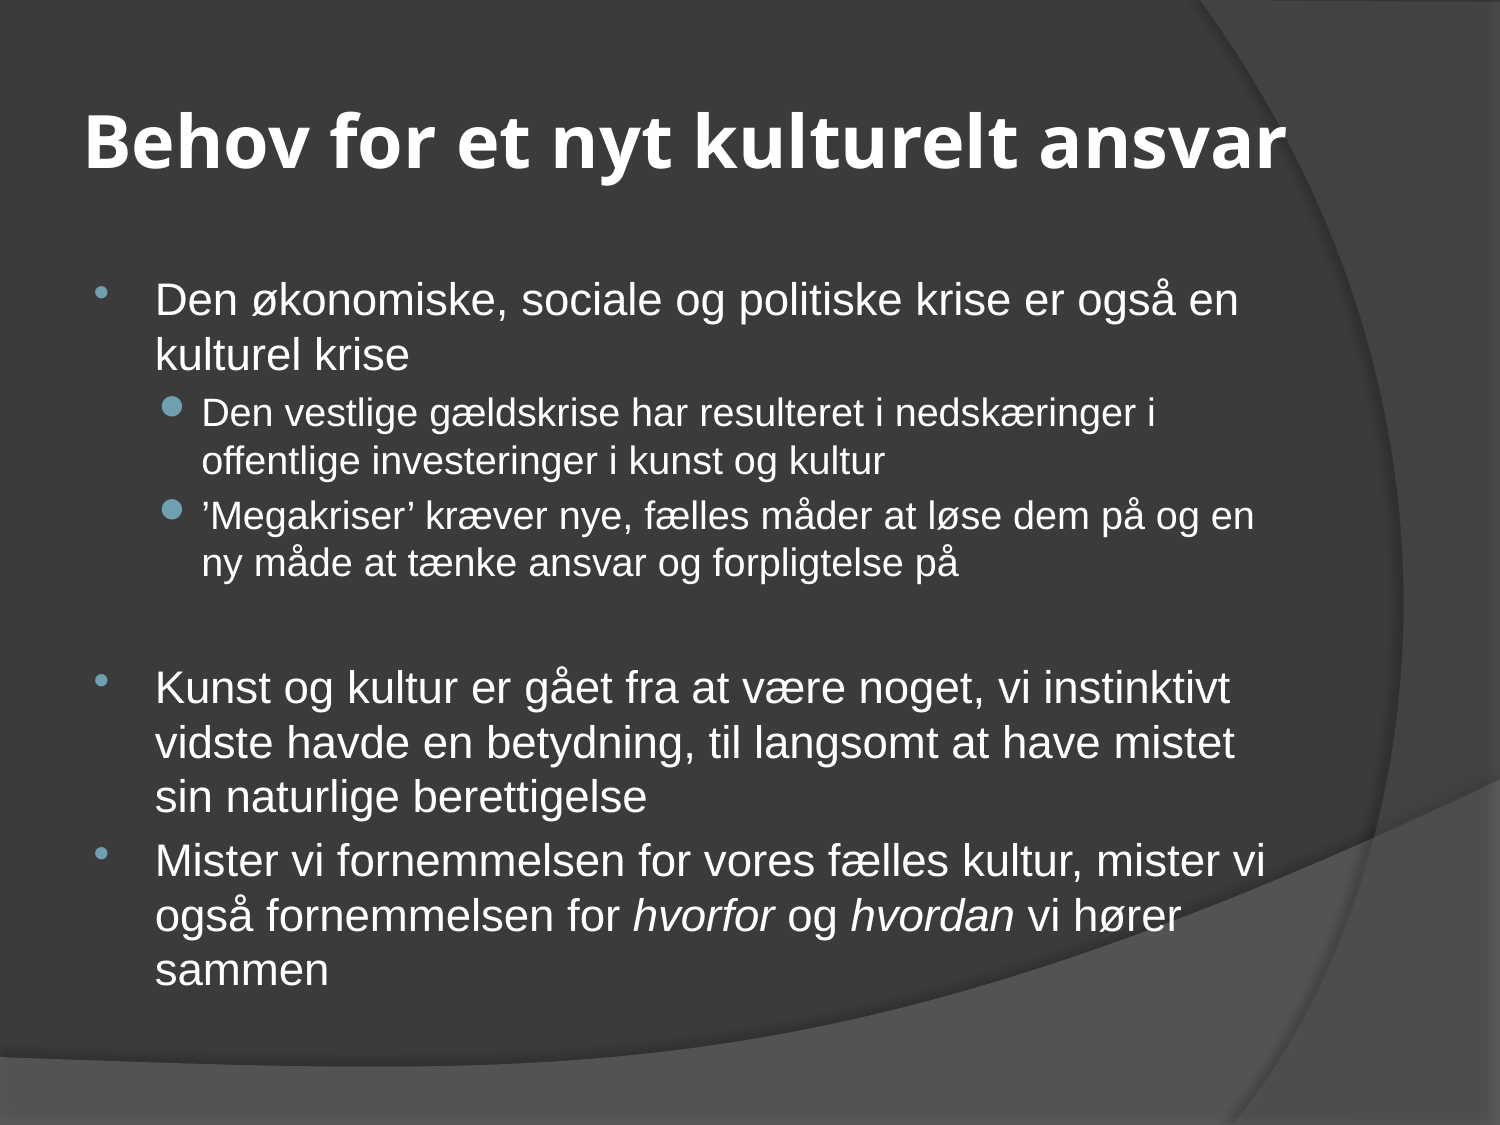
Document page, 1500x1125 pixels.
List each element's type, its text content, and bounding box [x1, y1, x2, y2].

title Behov for et nyt kulturelt ansvar [75, 45, 1300, 233]
list Den økonomiske, sociale og politiske krise er også en kulturel krise Den vestlige gældskrise har resulteret i nedskæringer i offentlige investeringer i kunst og kultur ’Megakriser’ kræver nye, fælles måder at løse dem på og en ny måde at tænke ansvar og forpligtelse på Kunst og kultur er gået fra at være noget, vi instinktivt vidste havde en betydning, til langsomt at have mistet sin naturlige berettigelse Mister vi fornemmelsen for vores fælles kultur, mister vi også fornemmelsen for hvorfor og hvordan vi hører sammen [75, 262, 1300, 1005]
